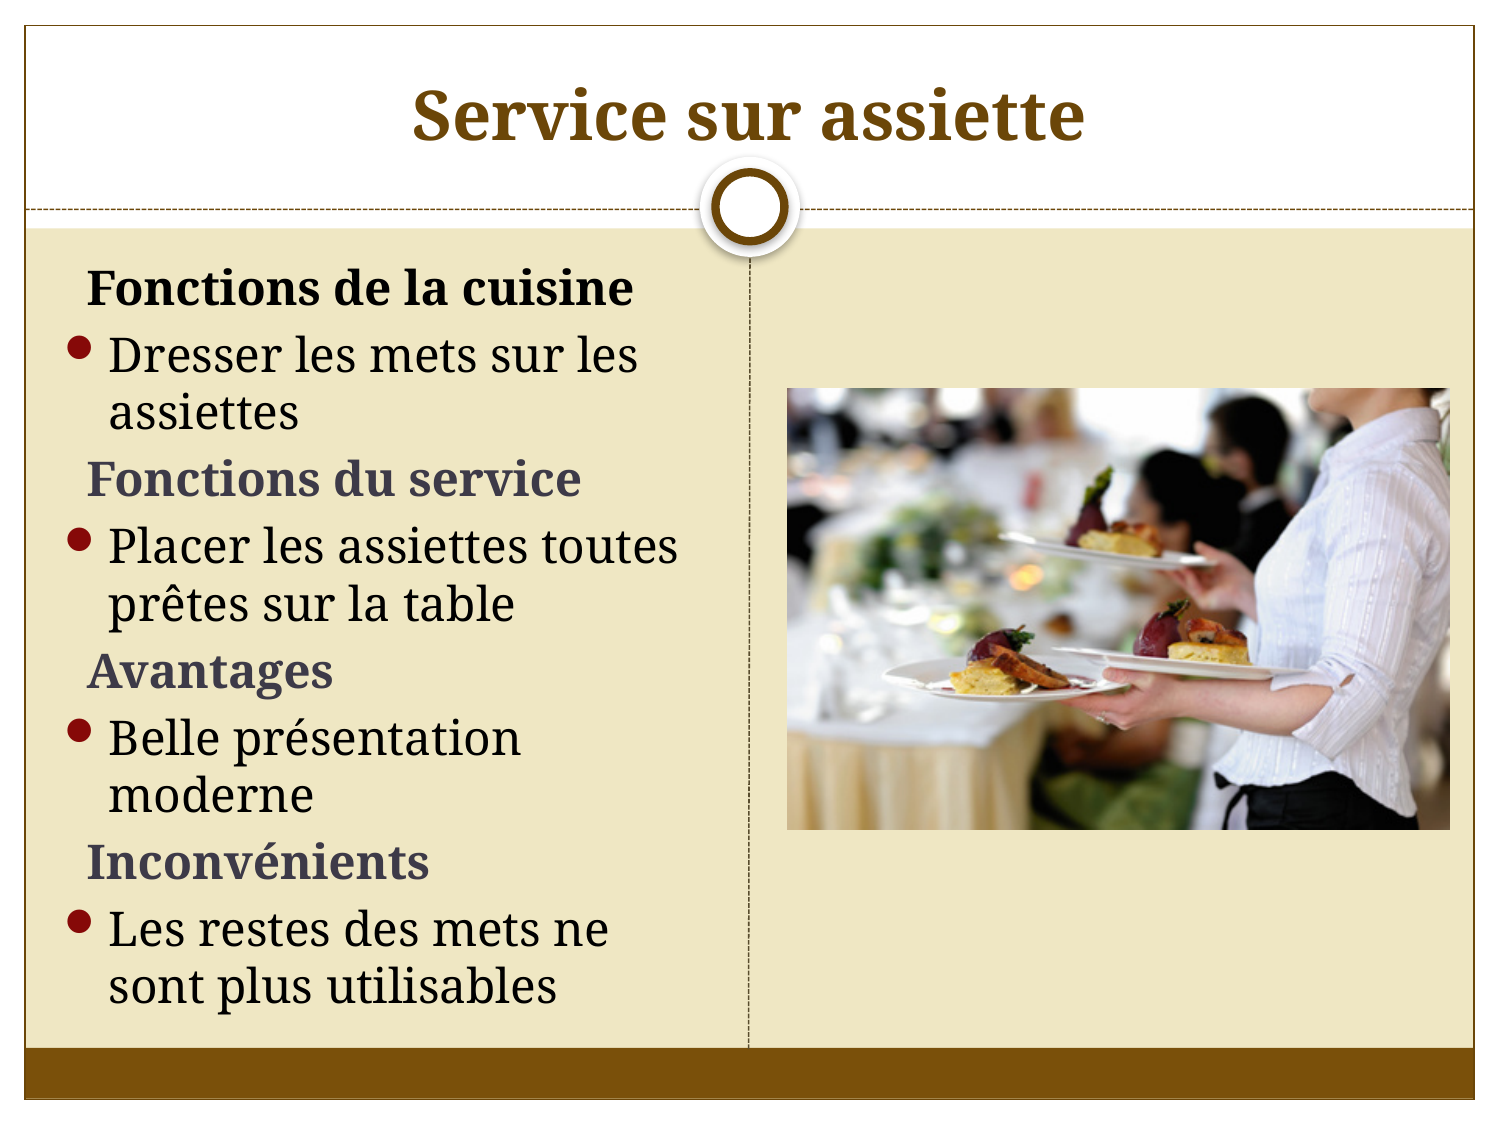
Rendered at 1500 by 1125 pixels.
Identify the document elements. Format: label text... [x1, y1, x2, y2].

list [787, 224, 1451, 994]
list Fonctions de la cuisine Dresser les mets sur les assiettes Fonctions du service Placer les assiettes toutes prêtes sur la table Avantages Belle présentation moderne Inconvénients Les restes des mets ne sont plus utilisables [49, 250, 712, 1026]
title Service sur assiette [49, 37, 1450, 162]
